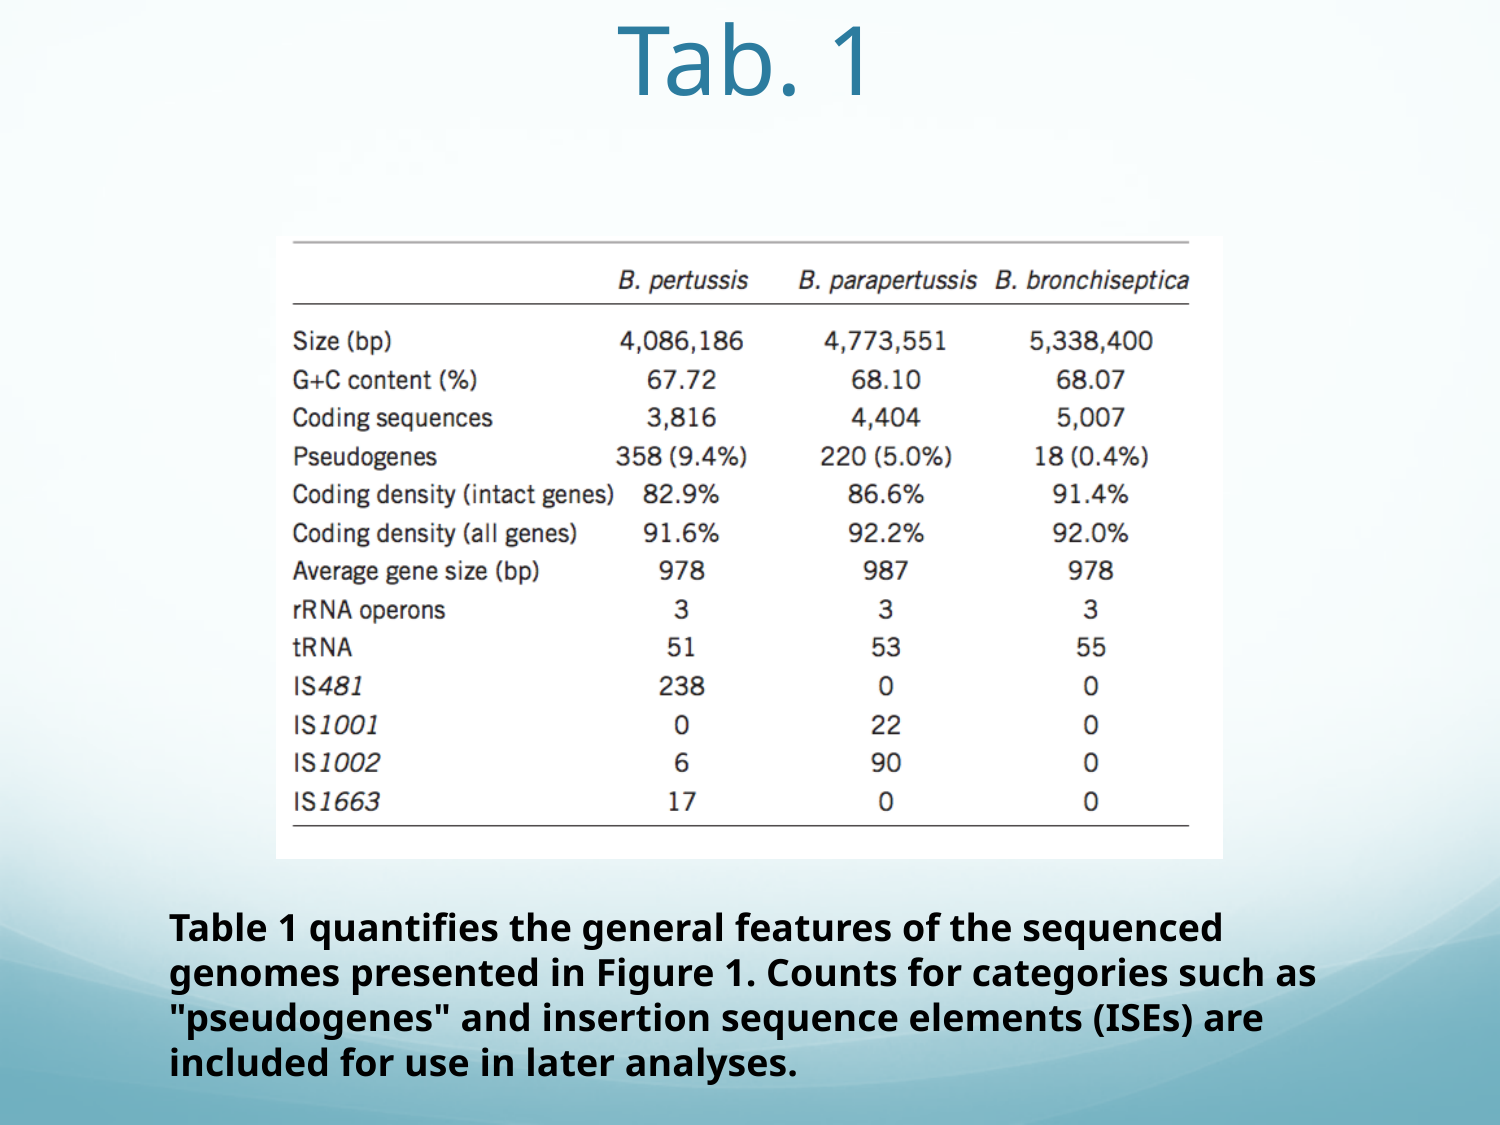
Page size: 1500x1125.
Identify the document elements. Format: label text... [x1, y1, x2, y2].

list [89, 236, 1410, 859]
title Tab. 1 [90, 17, 1410, 234]
text_box Table 1 quantifies the general features of the sequenced genomes presented in Figure 1. Counts for categories such as "pseudogenes" and insertion sequence elements (ISEs) are included for use in later analyses. [154, 896, 1351, 1092]
